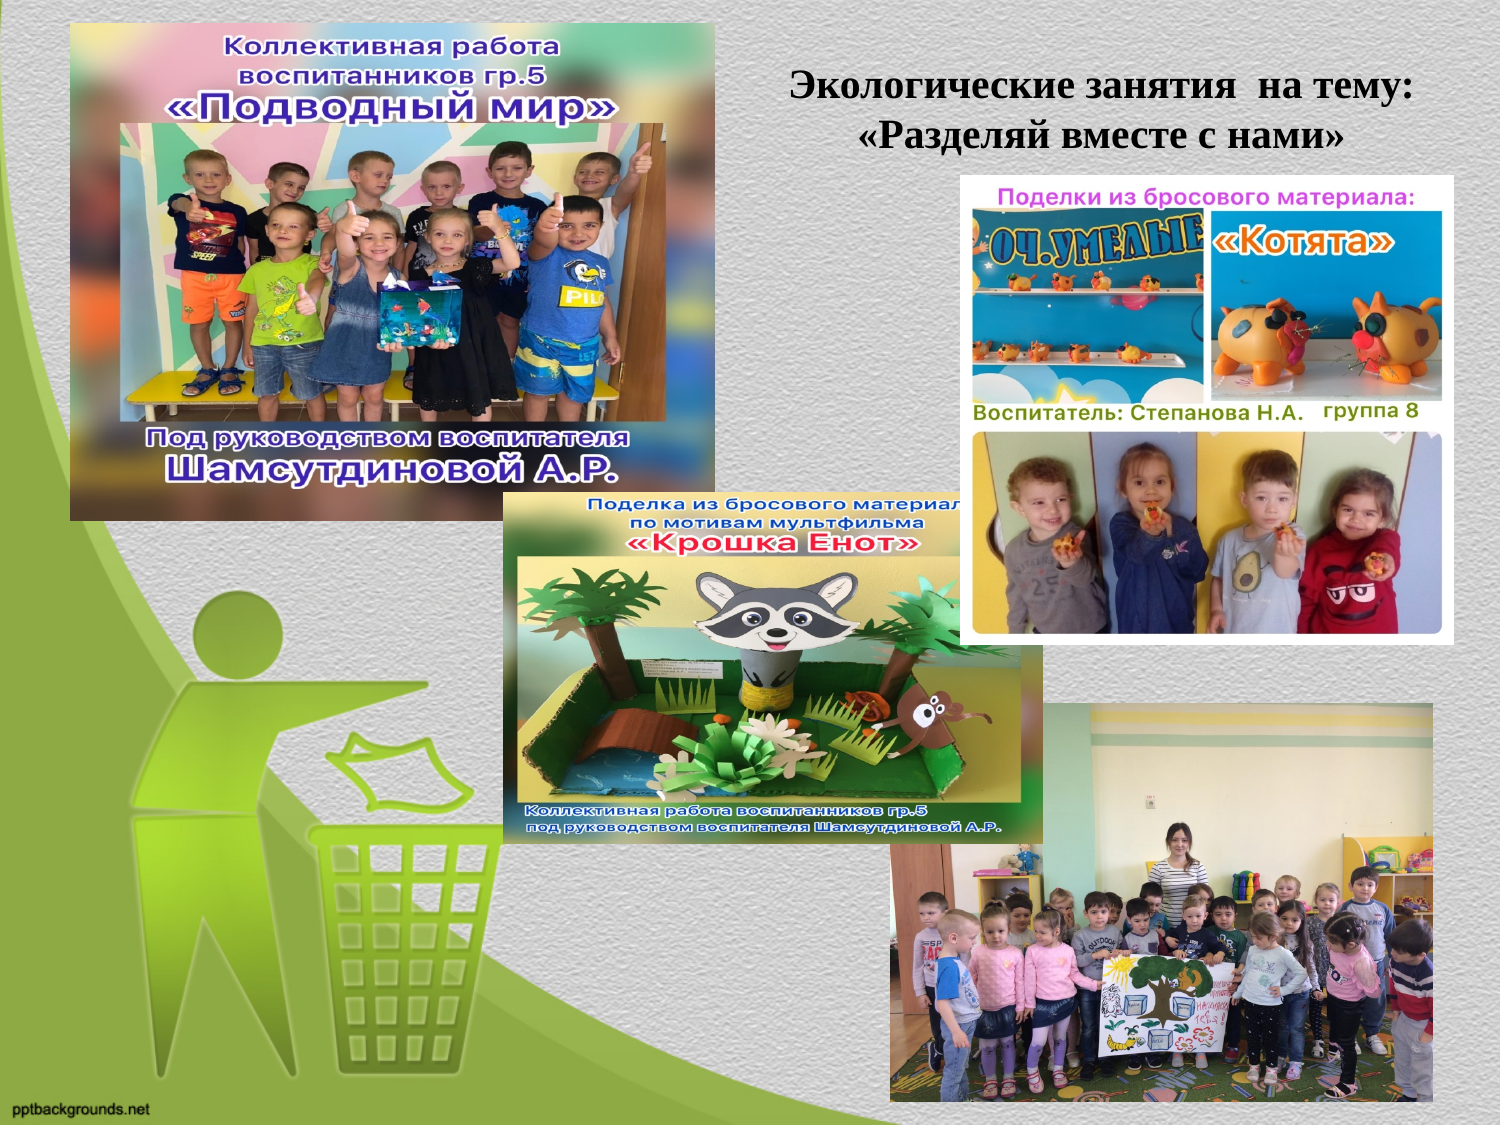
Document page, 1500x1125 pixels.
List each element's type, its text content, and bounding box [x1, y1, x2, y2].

picture [0, 0, 1500, 1125]
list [960, 175, 1454, 645]
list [70, 23, 716, 521]
title Экологические занятия на тему: «Разделяй вместе с нами» [750, 46, 1454, 166]
